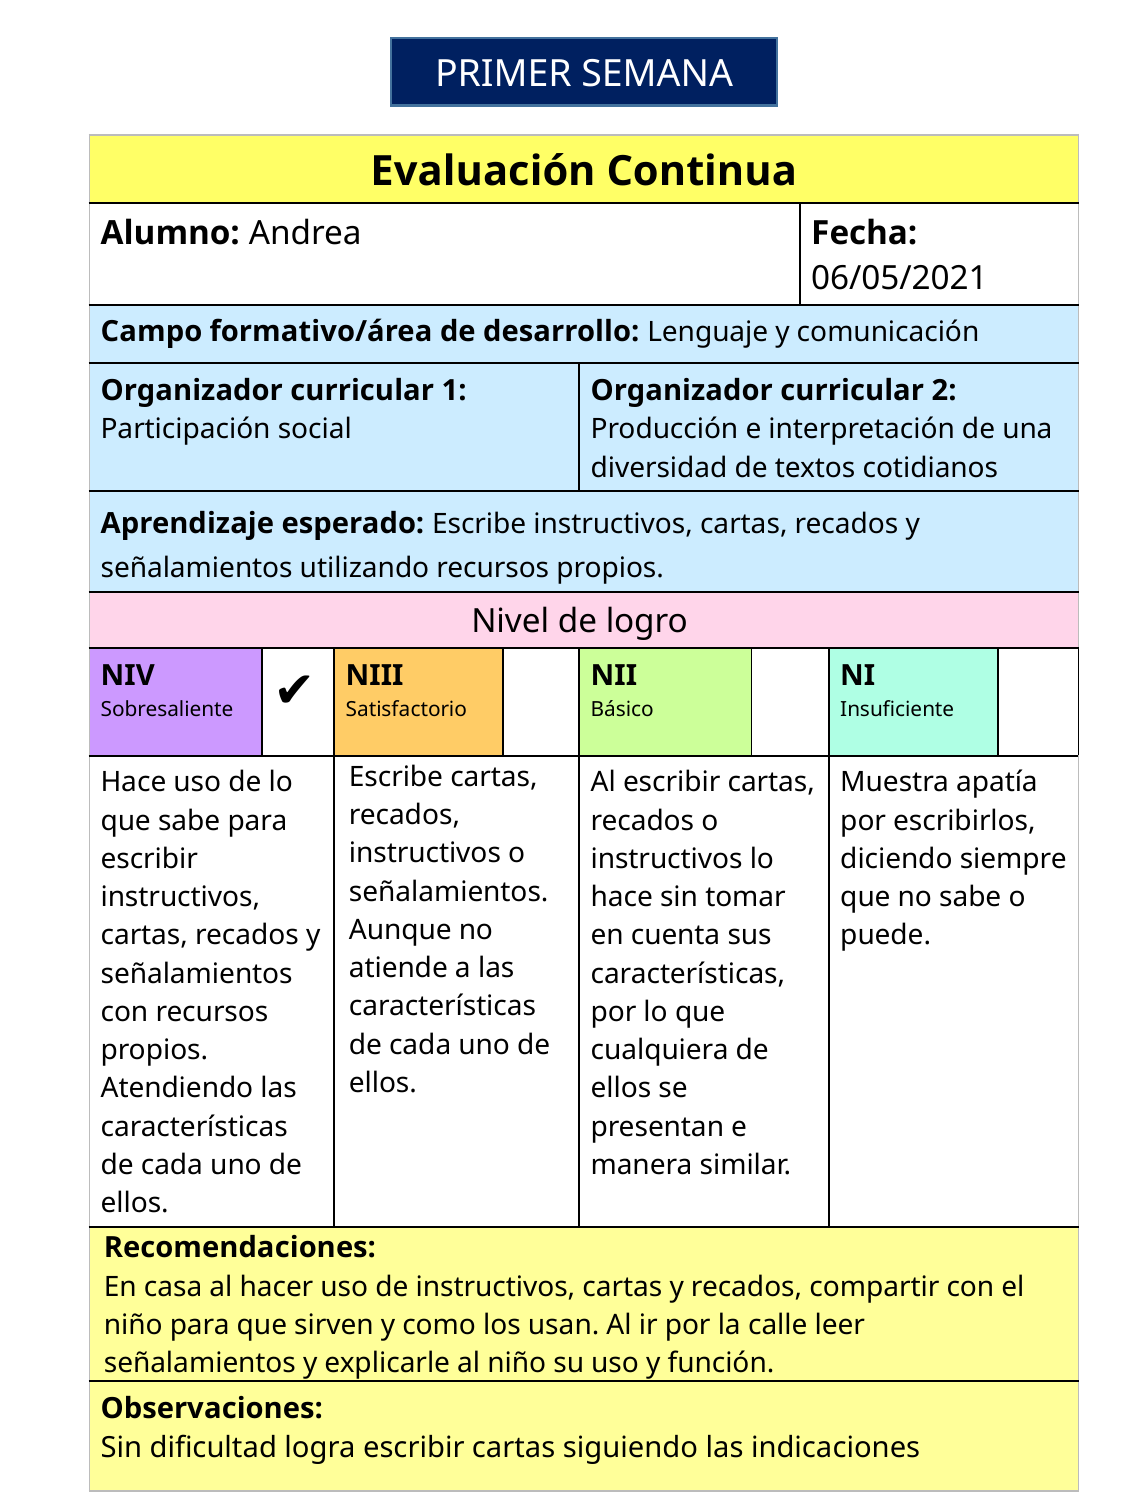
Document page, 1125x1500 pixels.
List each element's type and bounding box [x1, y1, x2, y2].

table_cell [90, 1382, 1078, 1490]
table_cell [90, 364, 578, 490]
table_cell [90, 306, 1078, 362]
table_cell [90, 492, 1078, 591]
table_cell [830, 757, 1078, 1226]
table_cell [335, 649, 502, 755]
table_cell [999, 649, 1078, 755]
table_cell [90, 649, 261, 755]
table_cell [580, 649, 751, 755]
text_box [390, 37, 778, 107]
table_cell [90, 757, 333, 1226]
table_cell [90, 593, 1078, 647]
table_cell [90, 204, 799, 304]
table_cell [830, 649, 997, 755]
table_cell [580, 364, 1078, 490]
table_cell [263, 649, 333, 755]
table_cell [580, 757, 828, 1226]
table_cell [504, 649, 578, 755]
table_cell [801, 204, 1078, 304]
table_header [90, 136, 1078, 202]
table_cell [335, 757, 578, 1226]
table_cell [90, 1228, 1078, 1380]
table_cell [752, 649, 828, 755]
